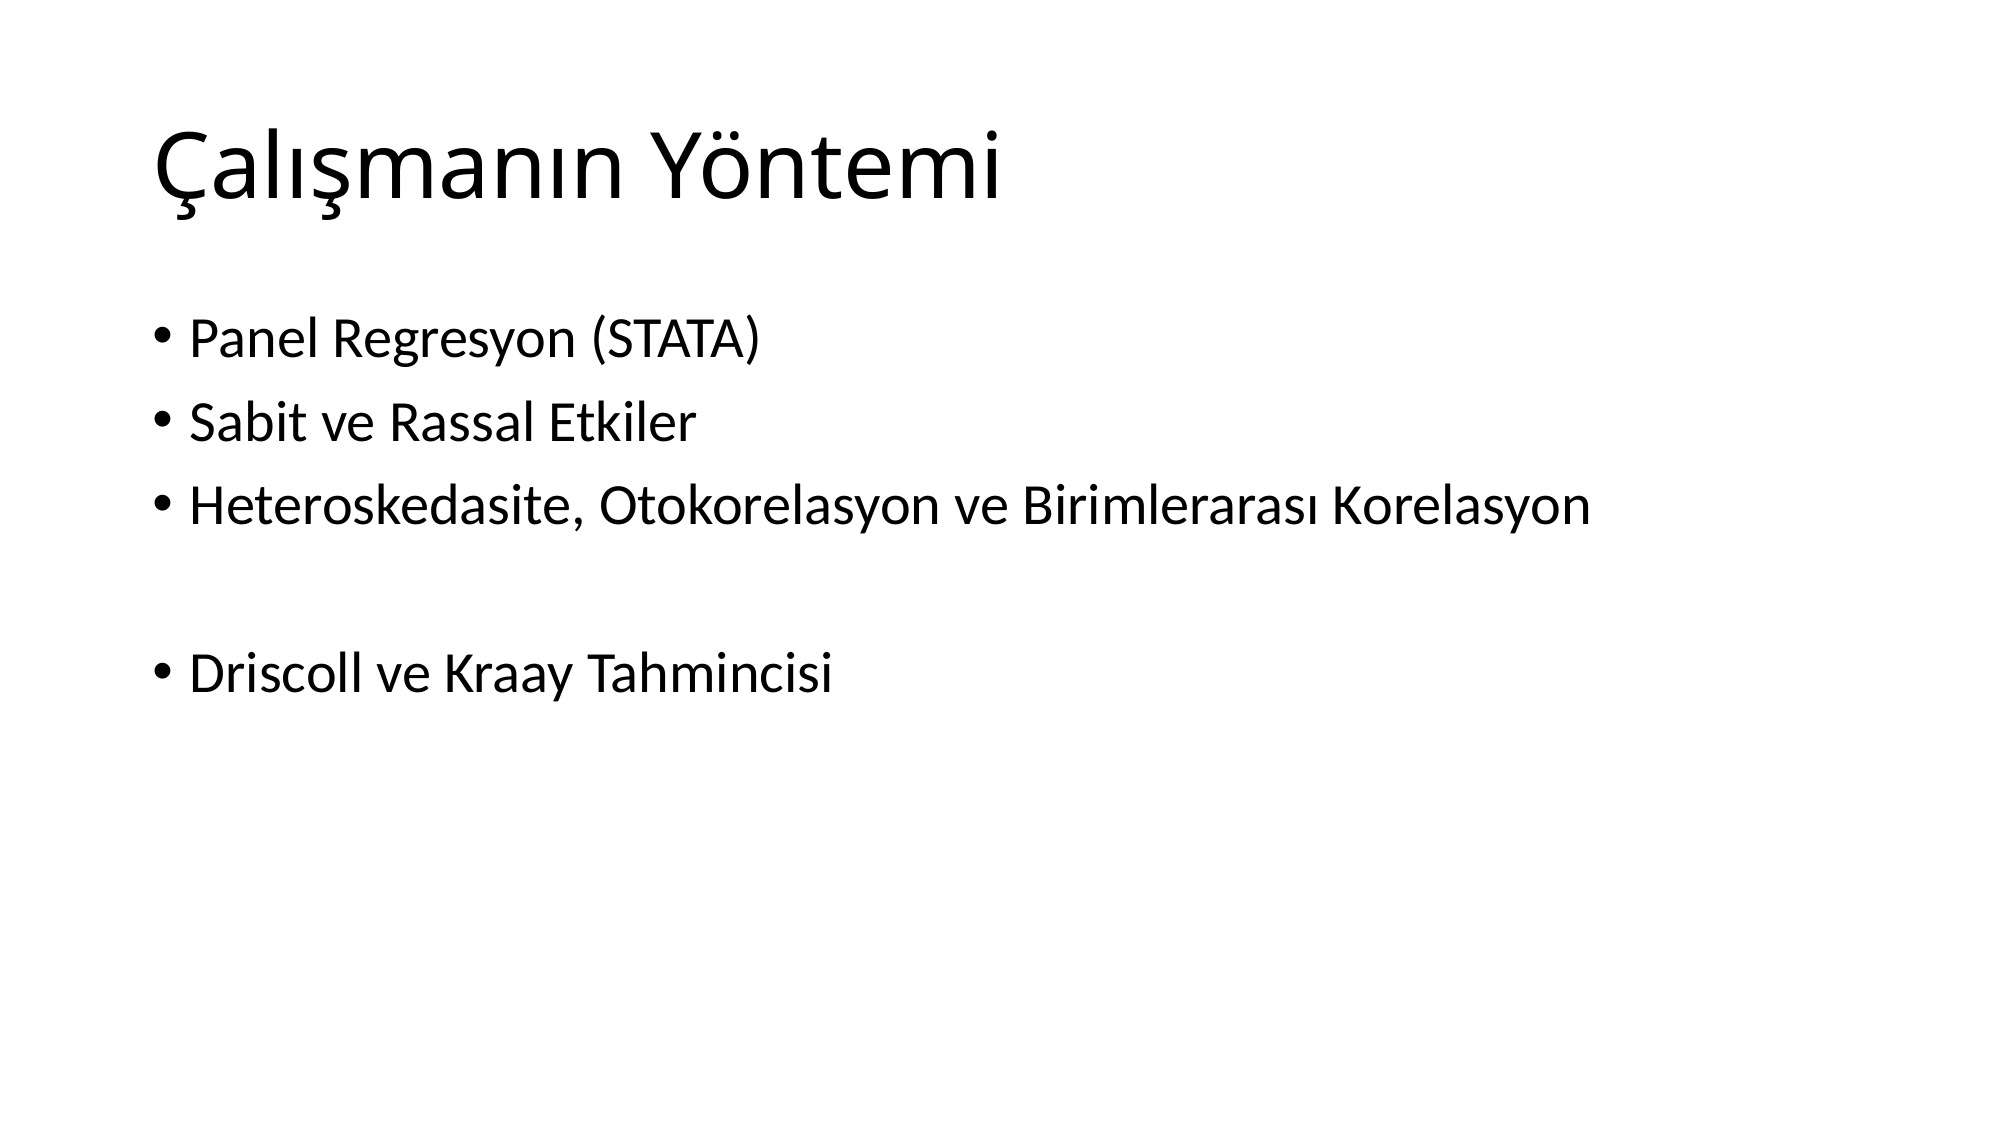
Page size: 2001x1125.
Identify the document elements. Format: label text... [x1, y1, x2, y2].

title Çalışmanın Yöntemi [137, 59, 1863, 278]
list Panel Regresyon (STATA) Sabit ve Rassal Etkiler Heteroskedasite, Otokorelasyon ve Birimlerarası Korelasyon Driscoll ve Kraay Tahmincisi [137, 299, 1863, 1014]
